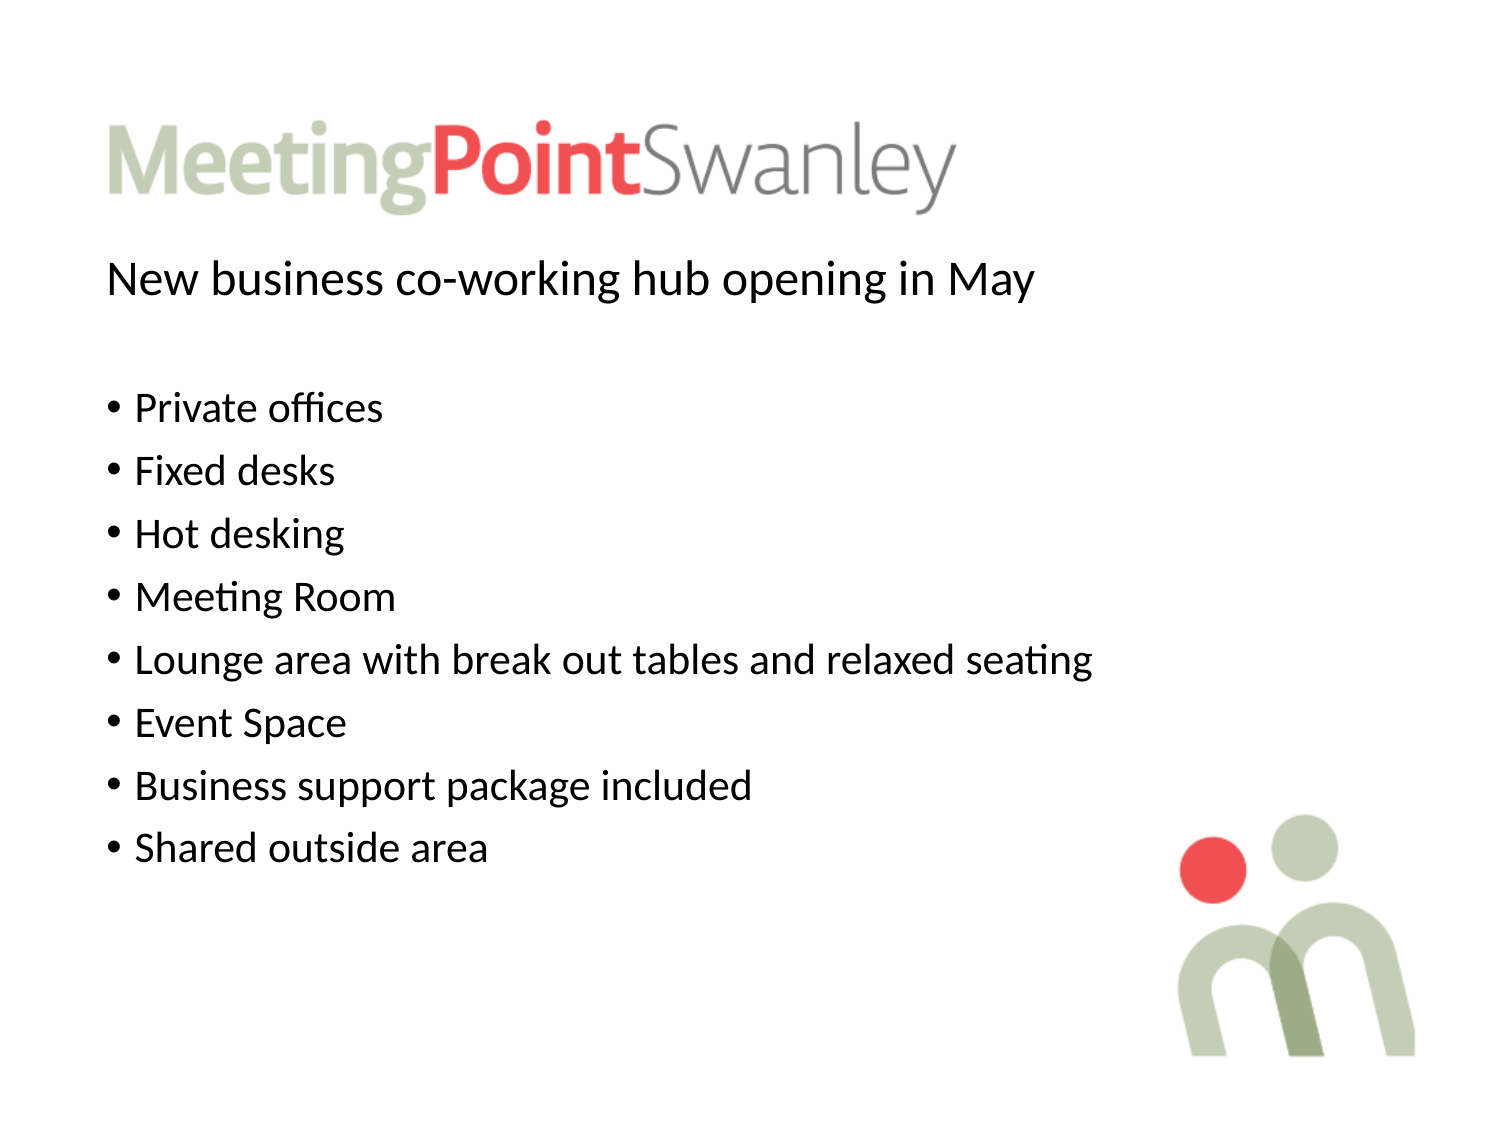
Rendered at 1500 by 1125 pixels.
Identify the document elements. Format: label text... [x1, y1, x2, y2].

list New business co-working hub opening in May Private offices Fixed desks Hot desking Meeting Room Lounge area with break out tables and relaxed seating Event Space Business support package included Shared outside area [91, 244, 1190, 1043]
picture [1140, 791, 1456, 1070]
picture [91, 107, 978, 225]
